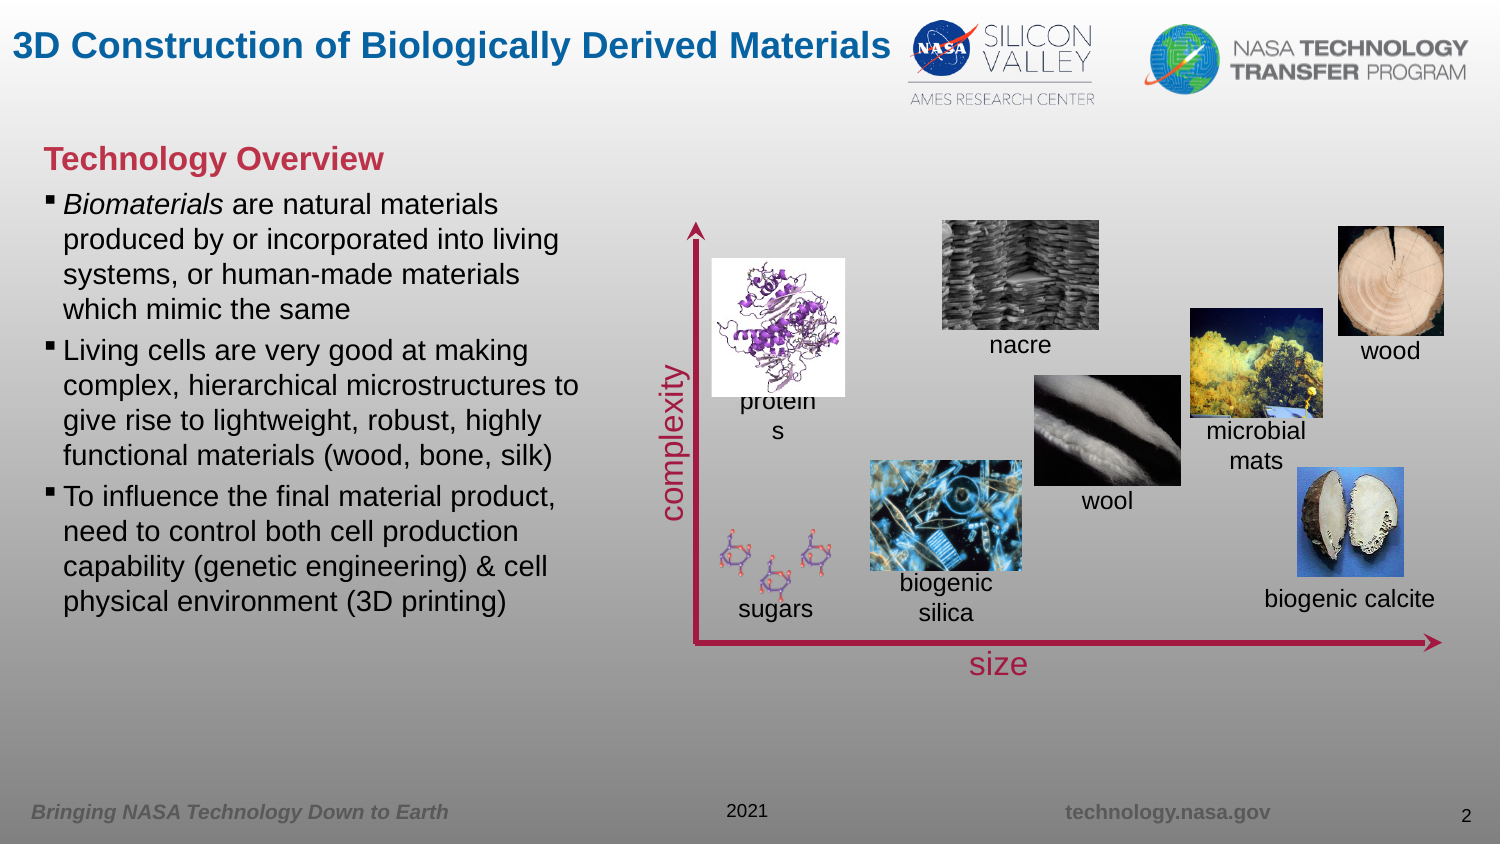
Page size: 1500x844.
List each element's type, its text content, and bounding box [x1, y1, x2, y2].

picture [711, 258, 846, 397]
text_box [647, 219, 1448, 686]
picture [1138, 24, 1469, 101]
title 3D Construction of Biologically Derived Materials [0, 13, 1128, 84]
picture [908, 19, 1094, 106]
text_box Technology Overview Biomaterials are natural materials produced by or incorporated into living systems, or human-made materials which mimic the same Living cells are very good at making complex, hierarchical microstructures to give rise to lightweight, robust, highly functional materials (wood, bone, silk) To influence the final material product, need to control both cell production capability (genetic engineering) & cell physical environment (3D printing) [27, 128, 617, 668]
